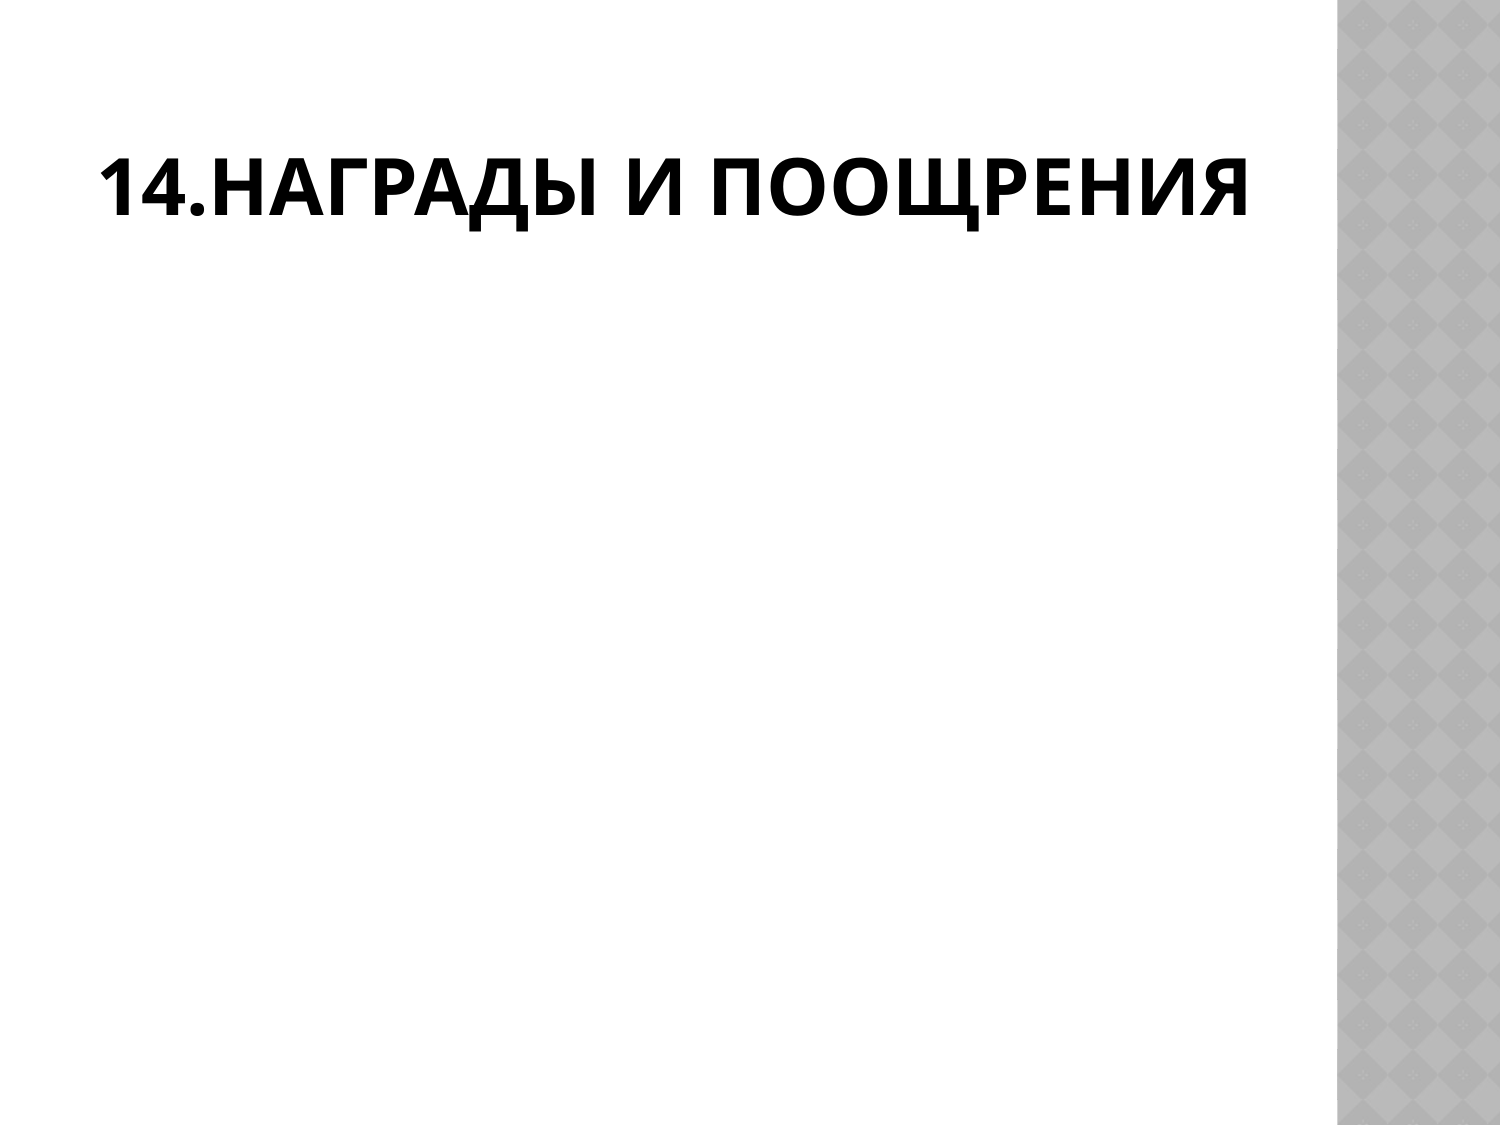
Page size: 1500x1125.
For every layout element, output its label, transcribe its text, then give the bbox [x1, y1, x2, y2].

title 14.Награды и поощрения [88, 52, 1263, 232]
